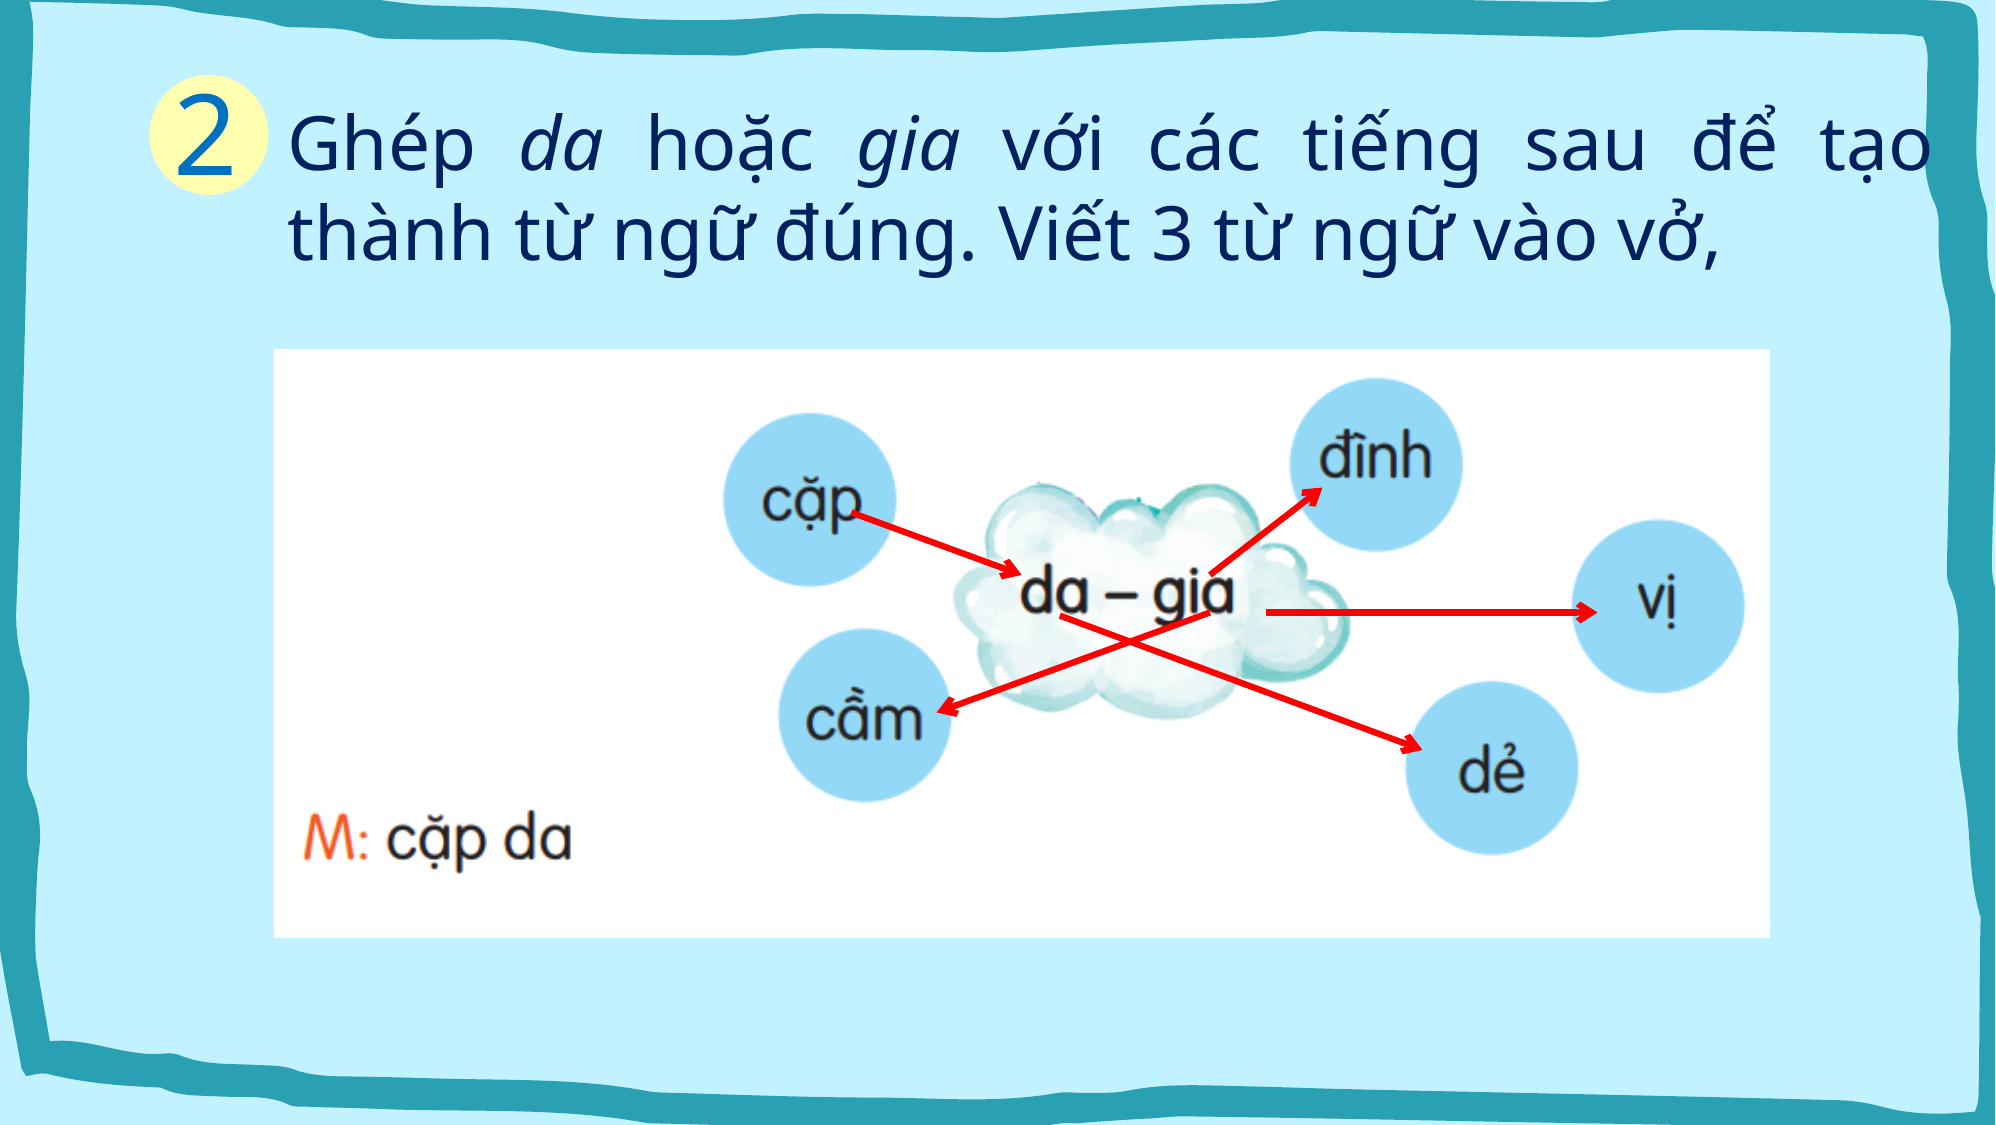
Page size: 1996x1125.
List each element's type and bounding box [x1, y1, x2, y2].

text_box [850, 512, 1022, 576]
text_box [149, 74, 1950, 286]
text_box [1059, 615, 1423, 751]
text_box [1209, 487, 1323, 576]
picture [274, 349, 1770, 938]
text_box [936, 612, 1211, 713]
